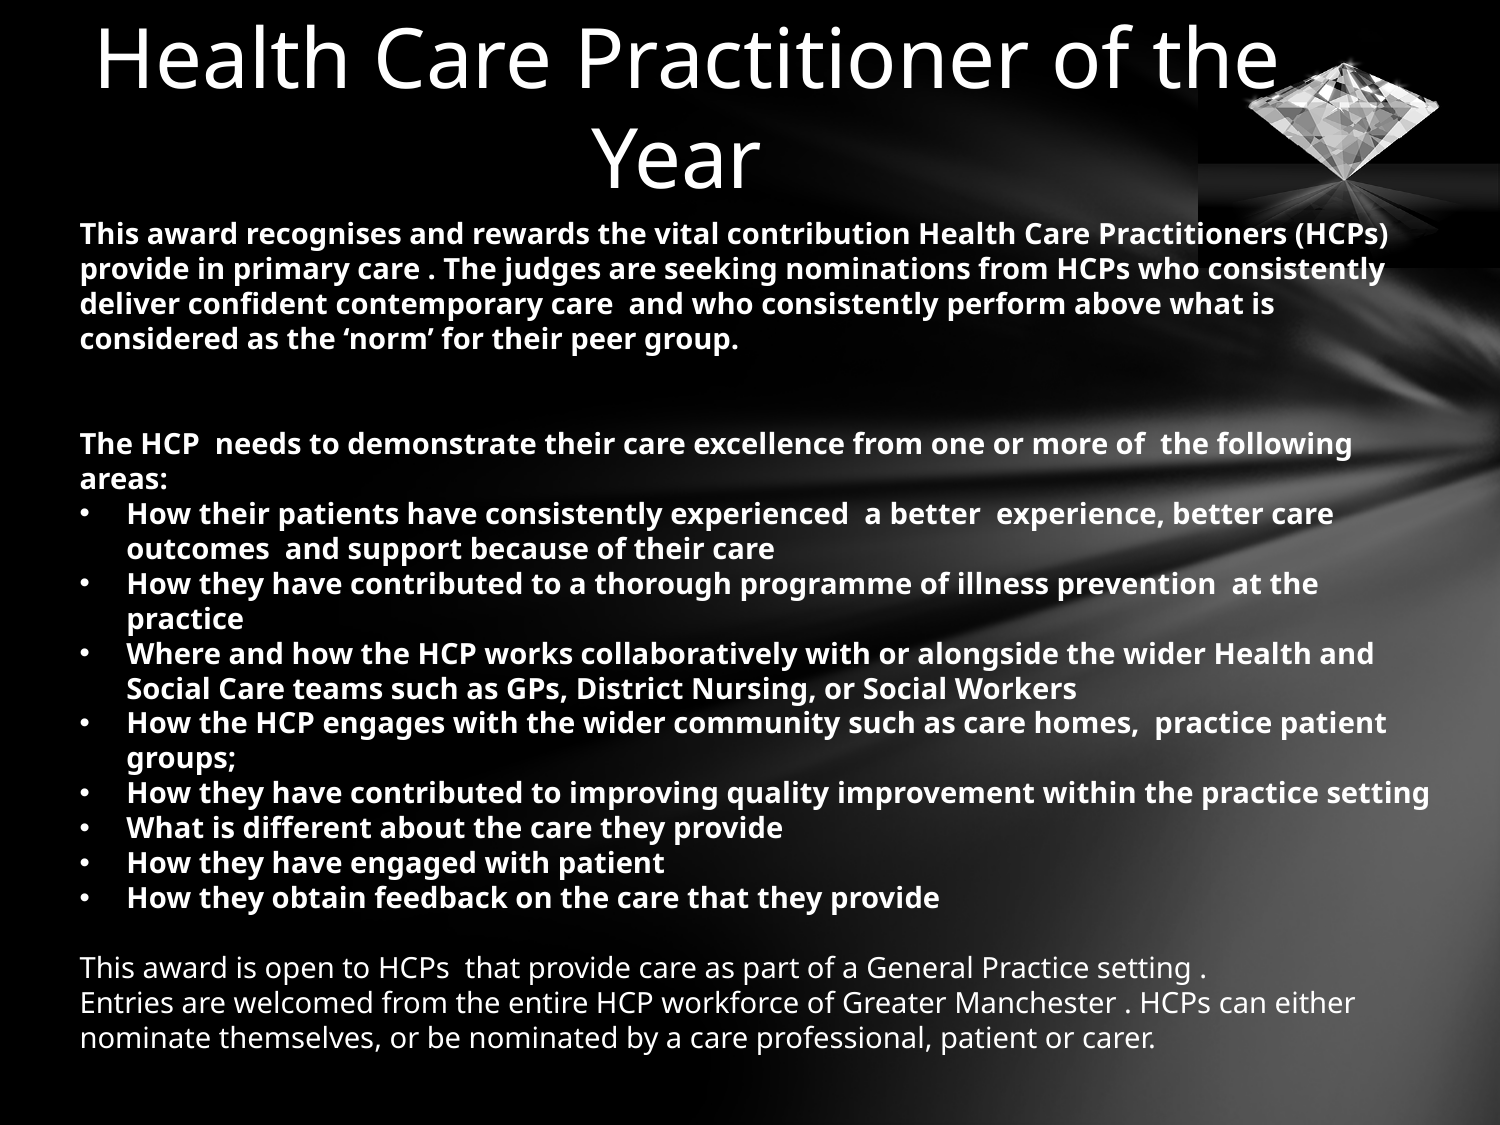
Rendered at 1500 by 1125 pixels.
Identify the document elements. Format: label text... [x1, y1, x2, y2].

text_box This award recognises and rewards the vital contribution Health Care Practitioners (HCPs) provide in primary care . The judges are seeking nominations from HCPs who consistently deliver confident contemporary care and who consistently perform above what is considered as the ‘norm’ for their peer group. The HCP needs to demonstrate their care excellence from one or more of the following areas: How their patients have consistently experienced a better experience, better care outcomes and support because of their care How they have contributed to a thorough programme of illness prevention at the practice Where and how the HCP works collaboratively with or alongside the wider Health and Social Care teams such as GPs, District Nursing, or Social Workers How the HCP engages with the wider community such as care homes, practice patient groups; How they have contributed to improving quality improvement within the practice setting What is different about the care they provide How they have engaged with patient How they obtain feedback on the care that they provide This award is open to HCPs that provide care as part of a General Practice setting . Entries are welcomed from the entire HCP workforce of Greater Manchester . HCPs can either nominate themselves, or be nominated by a care professional, patient or carer. [64, 208, 1447, 1062]
picture [1198, 42, 1500, 268]
title Health Care Practitioner of the Year [57, 37, 1318, 213]
